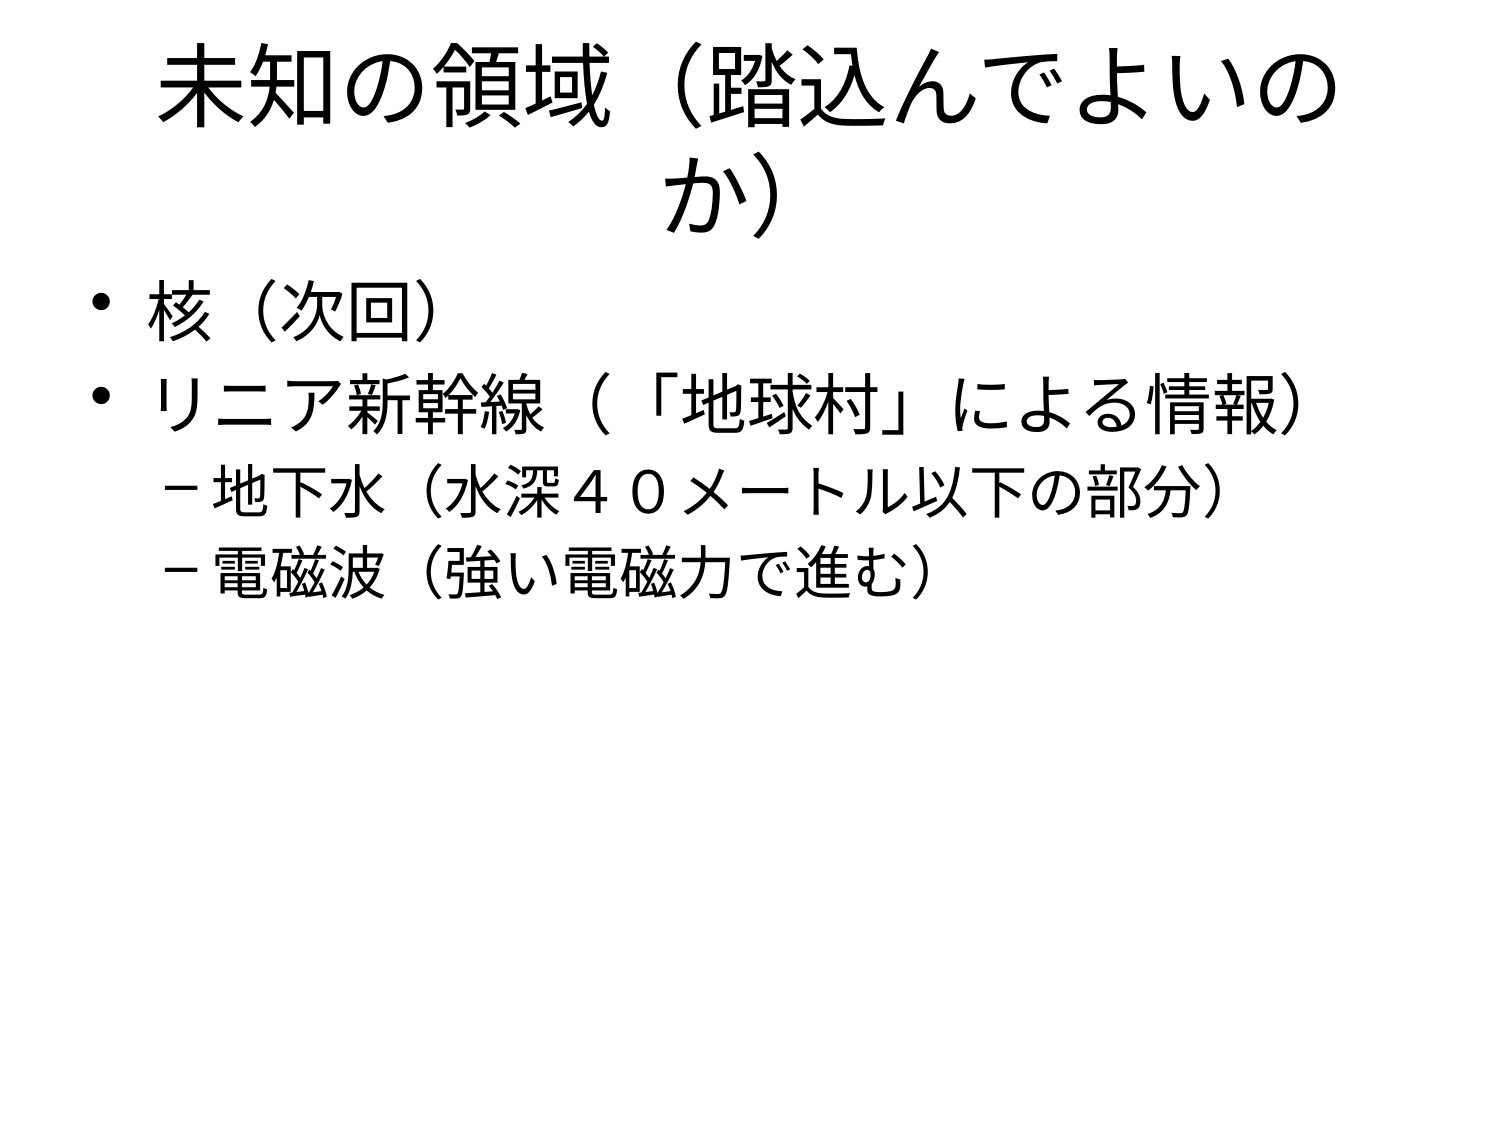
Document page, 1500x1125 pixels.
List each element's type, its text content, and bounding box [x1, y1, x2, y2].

list 核（次回） リニア新幹線（「地球村」による情報） 地下水（水深４０メートル以下の部分） 電磁波（強い電磁力で進む） [74, 262, 1426, 1006]
title 未知の領域（踏込んでよいのか） [74, 44, 1426, 233]
